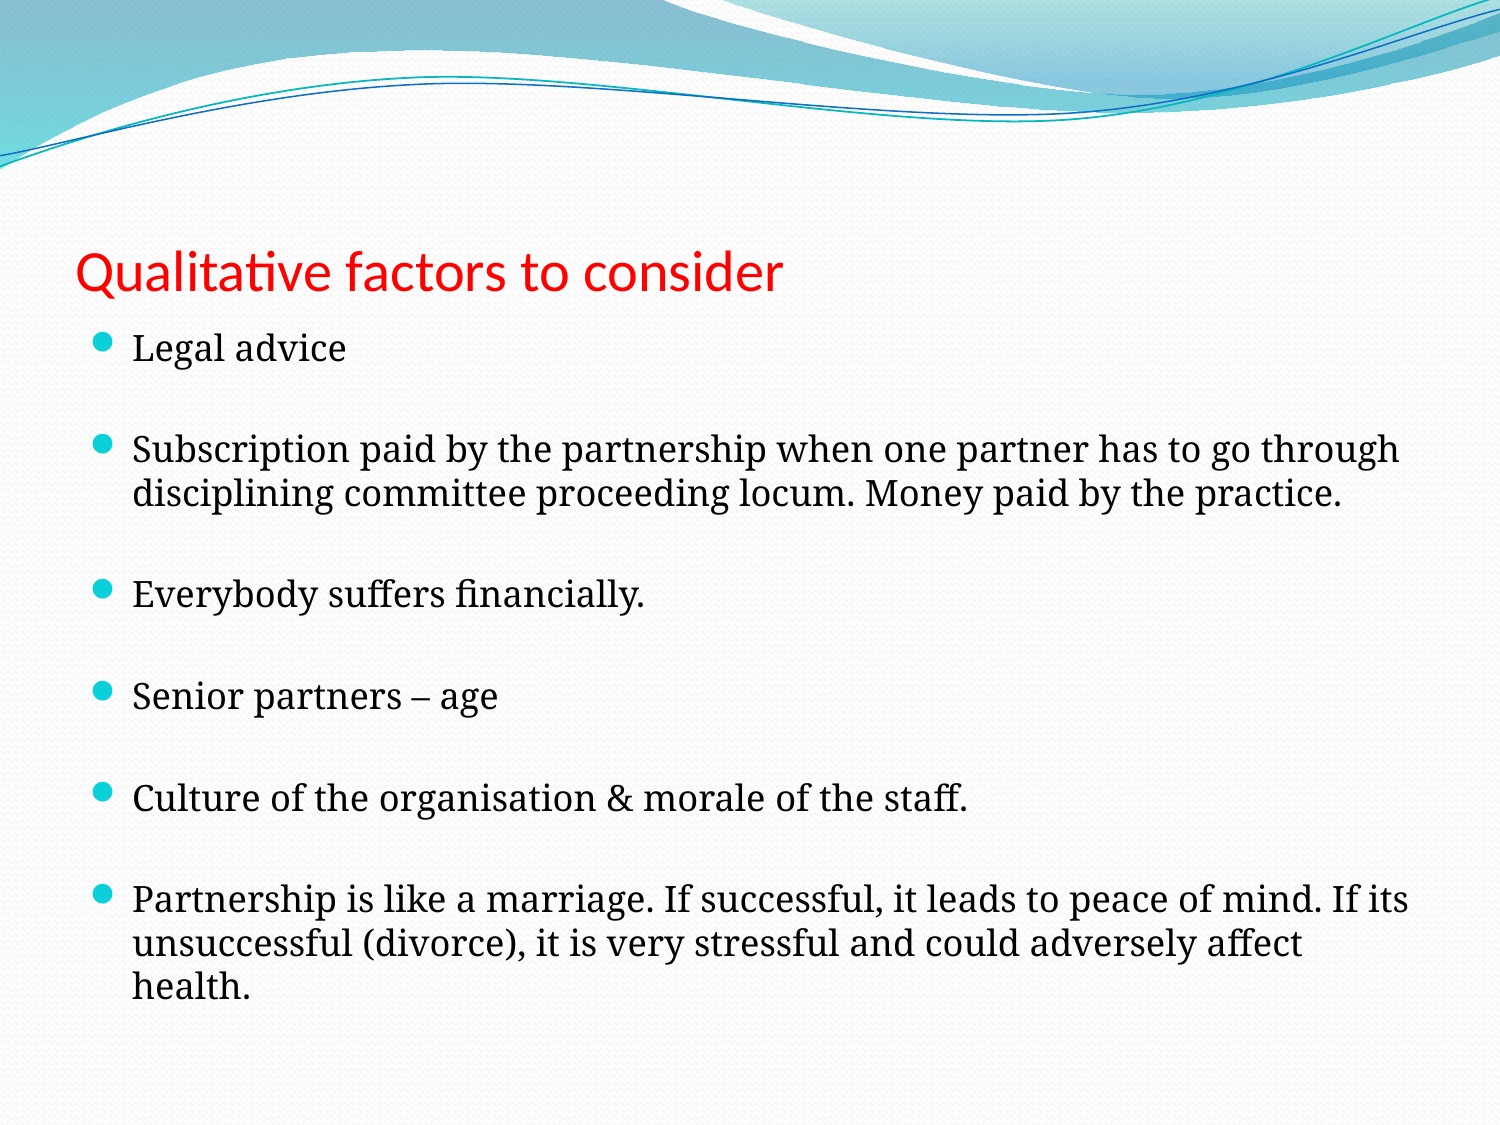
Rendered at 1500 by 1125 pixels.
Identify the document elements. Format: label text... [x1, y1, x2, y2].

list Legal advice Subscription paid by the partnership when one partner has to go through disciplining committee proceeding locum. Money paid by the practice. Everybody suffers financially. Senior partners – age Culture of the organisation & morale of the staff. Partnership is like a marriage. If successful, it leads to peace of mind. If its unsuccessful (divorce), it is very stressful and could adversely affect health. [75, 317, 1425, 1038]
title Qualitative factors to consider [75, 115, 1425, 303]
